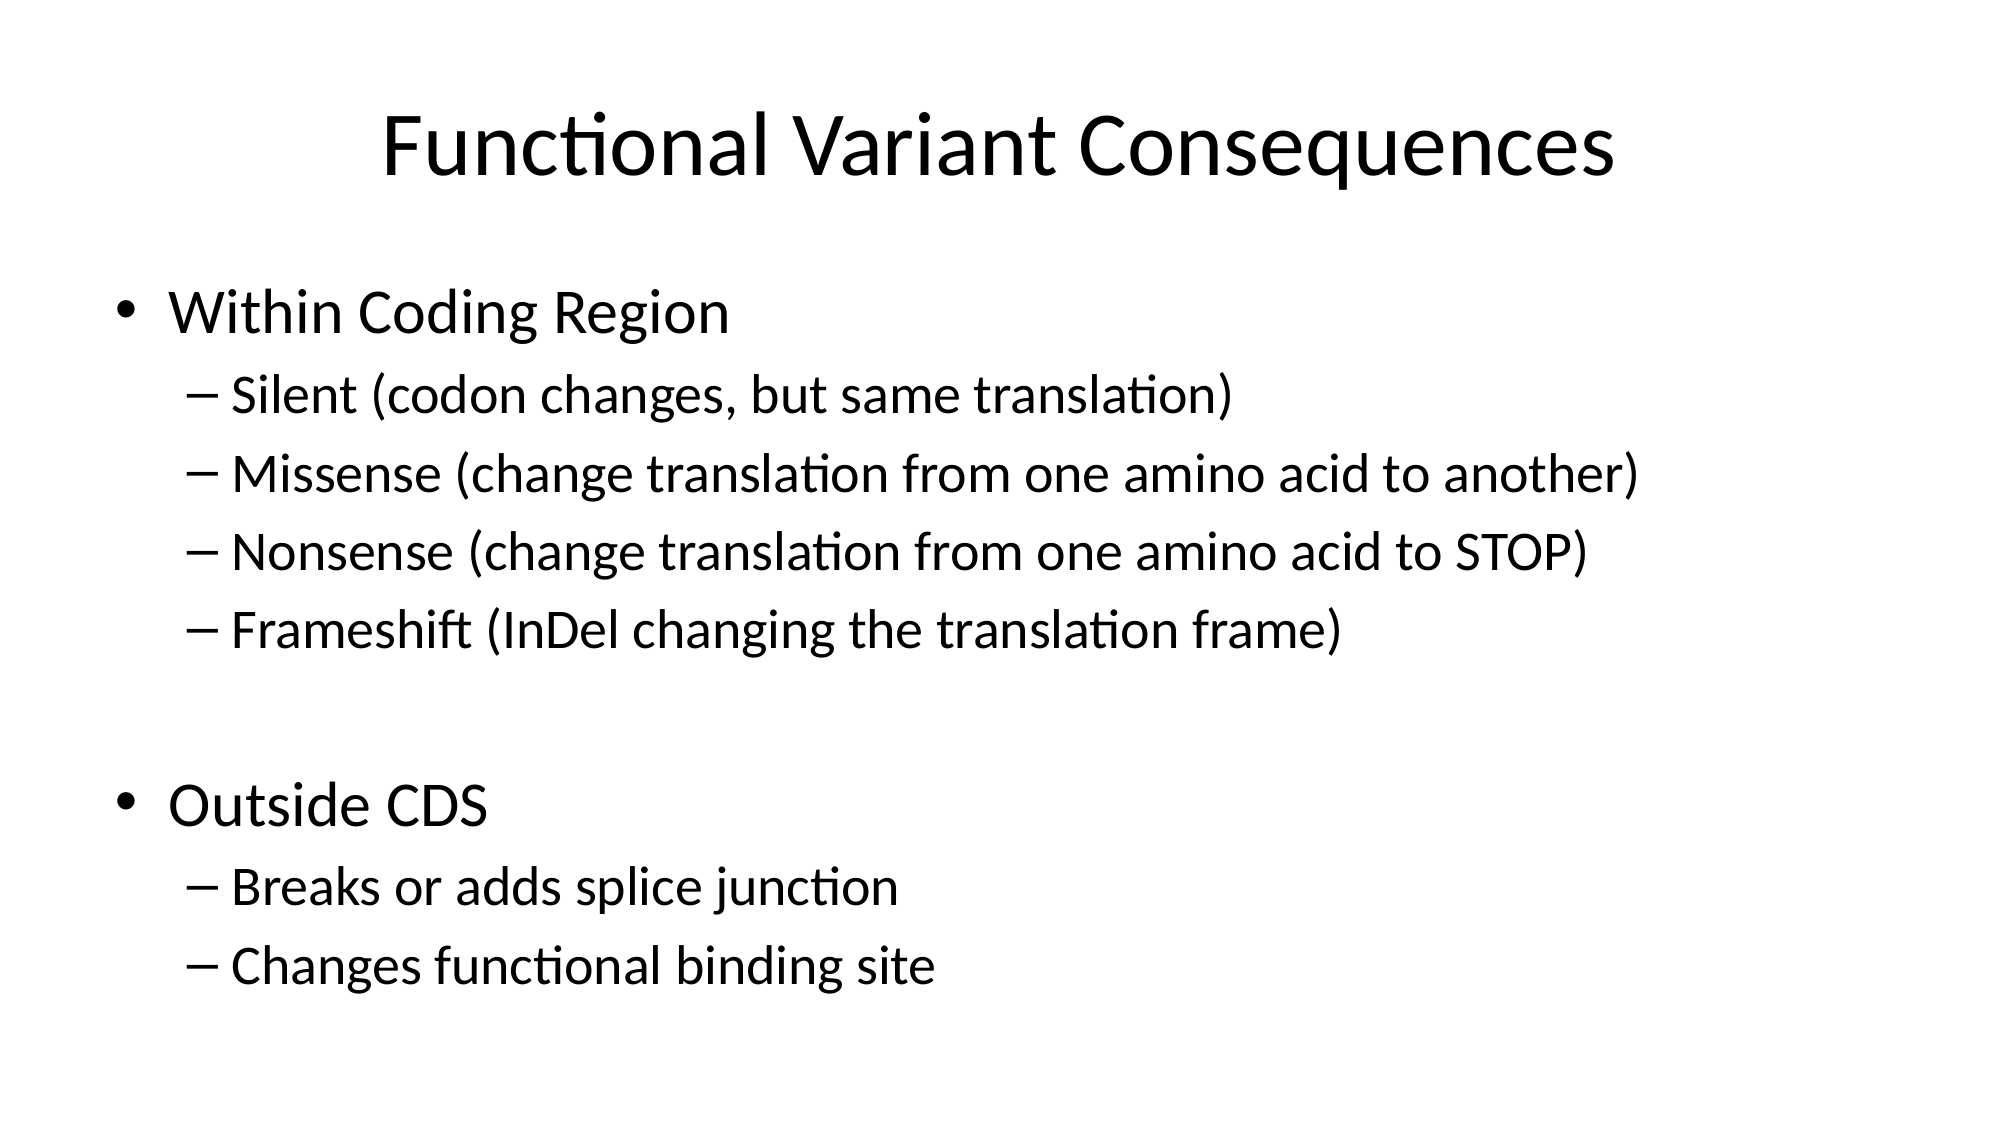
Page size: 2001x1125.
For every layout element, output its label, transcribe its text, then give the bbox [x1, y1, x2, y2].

list Within Coding Region Silent (codon changes, but same translation) Missense (change translation from one amino acid to another) Nonsense (change translation from one amino acid to STOP) Frameshift (InDel changing the translation frame) Outside CDS Breaks or adds splice junction Changes functional binding site [99, 262, 1900, 1005]
title Functional Variant Consequences [99, 45, 1900, 233]
